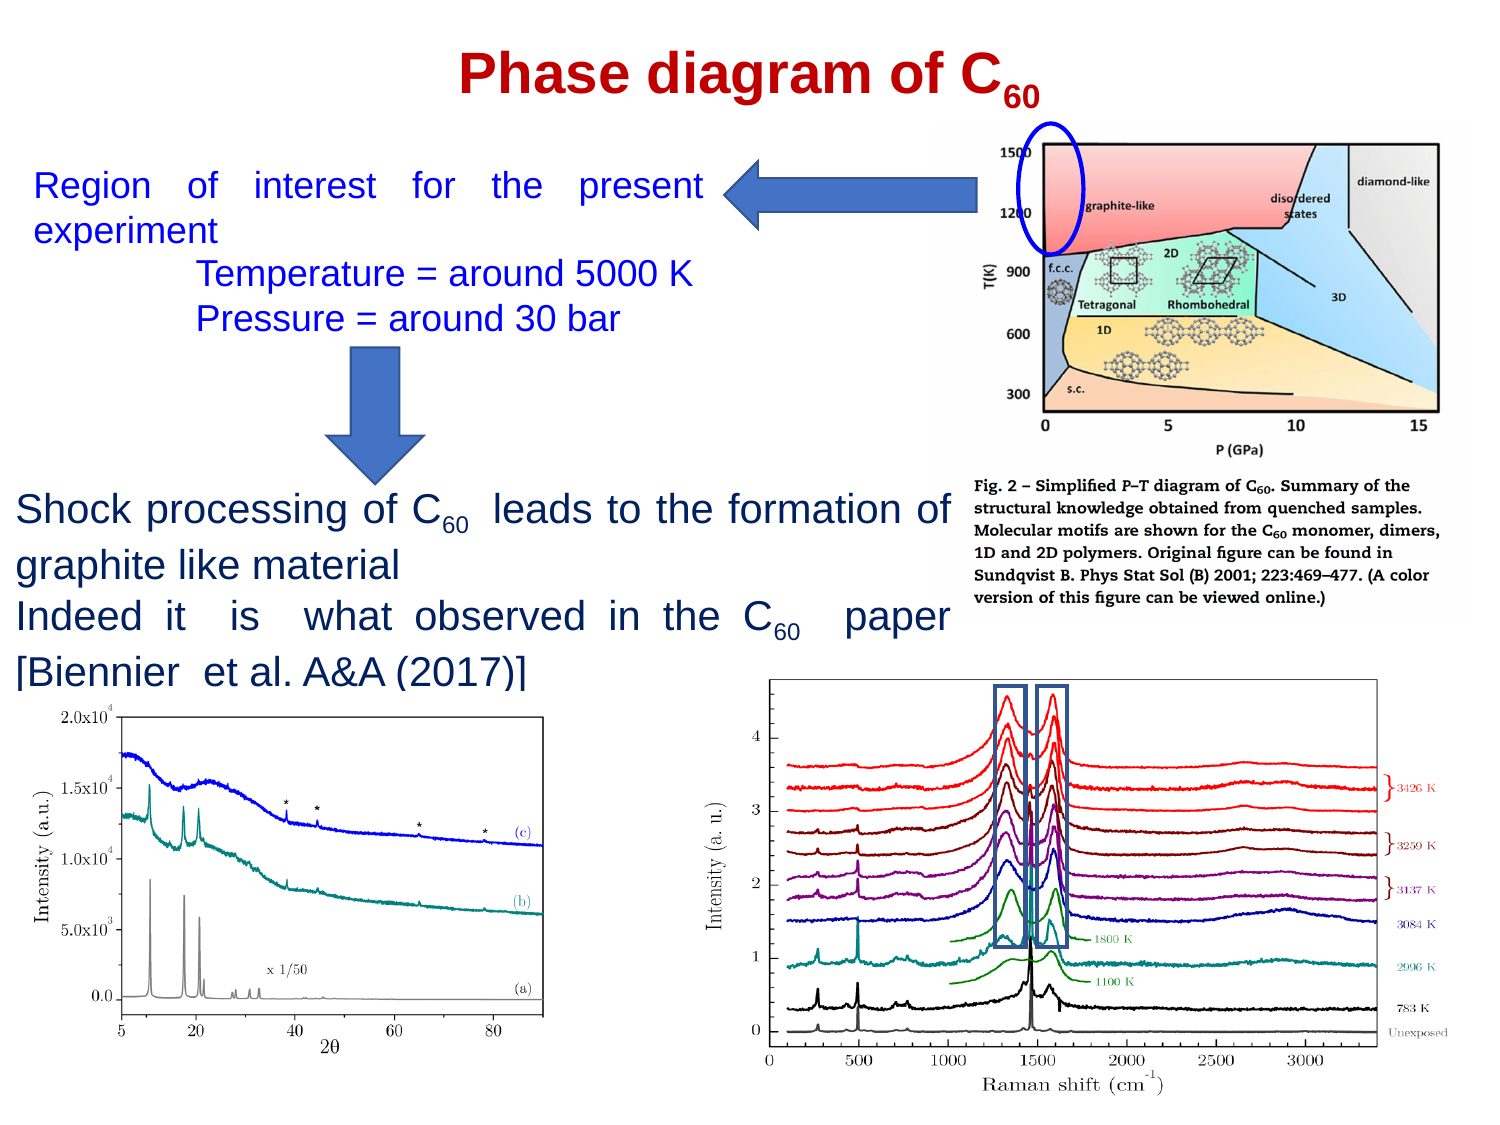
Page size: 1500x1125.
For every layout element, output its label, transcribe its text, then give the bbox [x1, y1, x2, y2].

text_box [930, 123, 1471, 619]
text_box Shock processing of C60 leads to the formation of graphite like material Indeed it is what observed in the C60 paper [Biennier et al. A&A (2017)] [0, 474, 967, 703]
picture [18, 691, 559, 1072]
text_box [699, 664, 1472, 1101]
text_box [323, 346, 427, 474]
text_box Region of interest for the present experiment [18, 153, 719, 259]
text_box [722, 158, 930, 232]
text_box Temperature = around 5000 K Pressure = around 30 bar [180, 241, 709, 347]
text_box Phase diagram of C60 [444, 28, 1056, 123]
